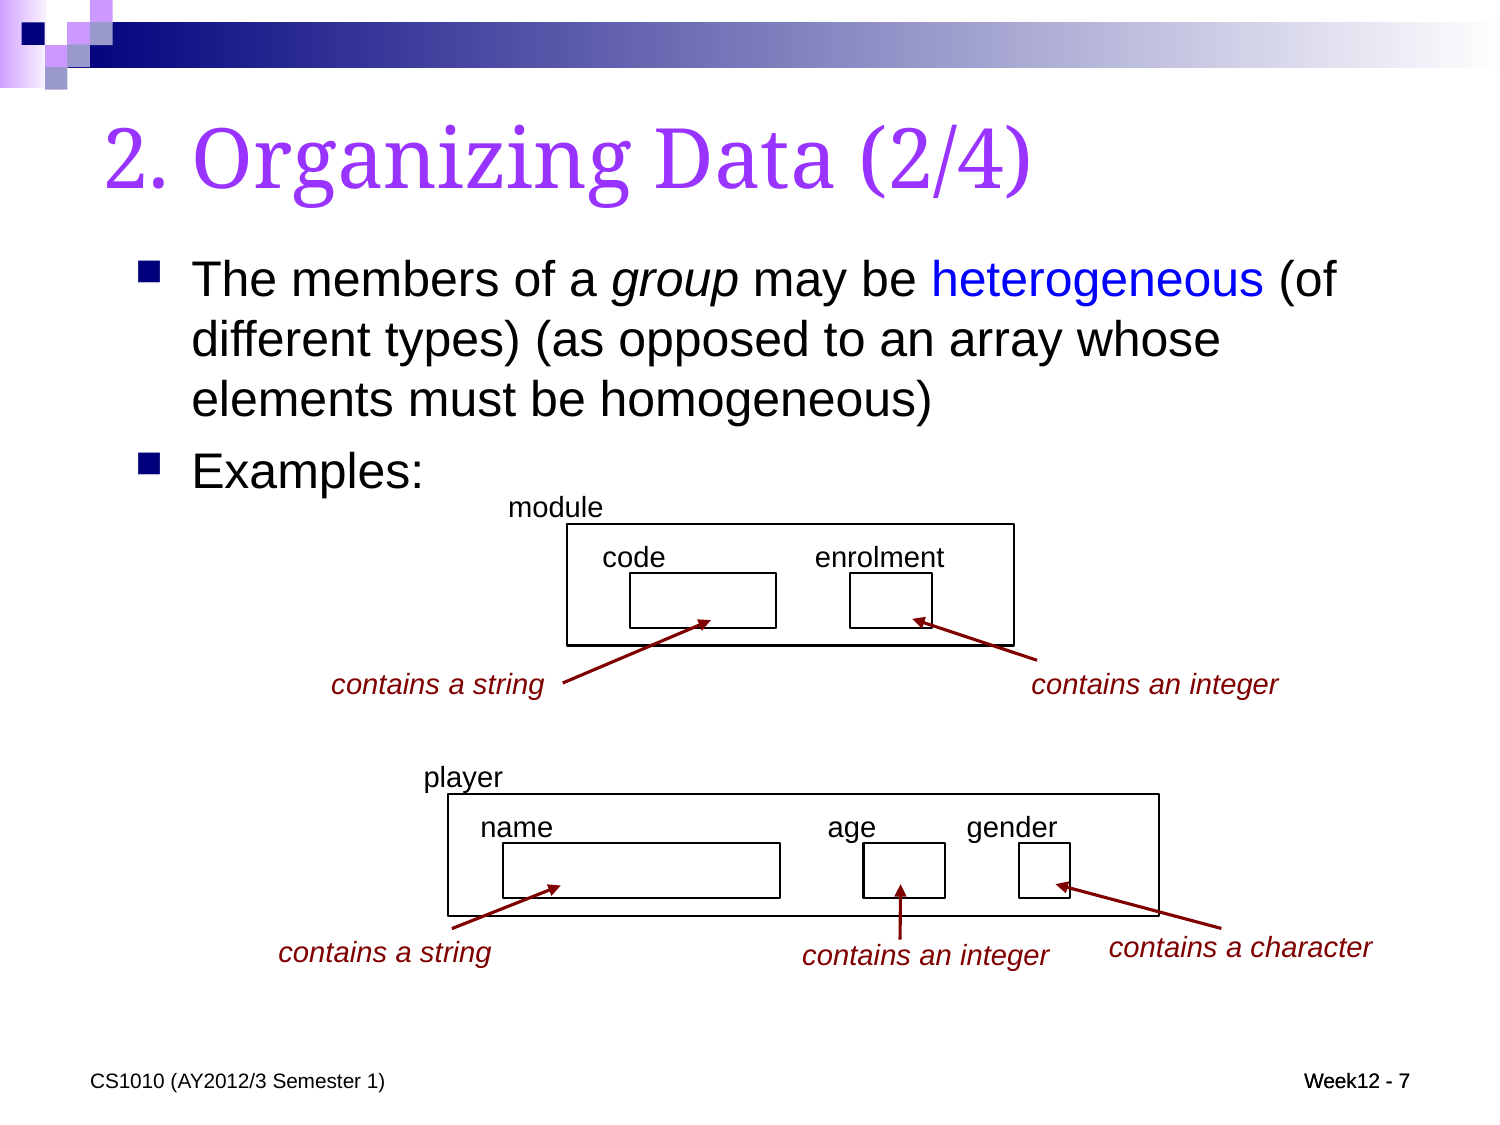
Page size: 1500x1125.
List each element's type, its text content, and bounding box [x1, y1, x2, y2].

slide_number Week12 - 7 [1074, 1025, 1425, 1100]
text_box The members of a group may be heterogeneous (of different types) (as opposed to an array whose elements must be homogeneous) Examples: [120, 238, 1406, 539]
footer CS1010 (AY2012/3 Semester 1) [75, 1025, 550, 1100]
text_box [258, 750, 1394, 980]
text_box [311, 480, 1302, 709]
title 2. Organizing Data (2/4) [87, 74, 1426, 235]
